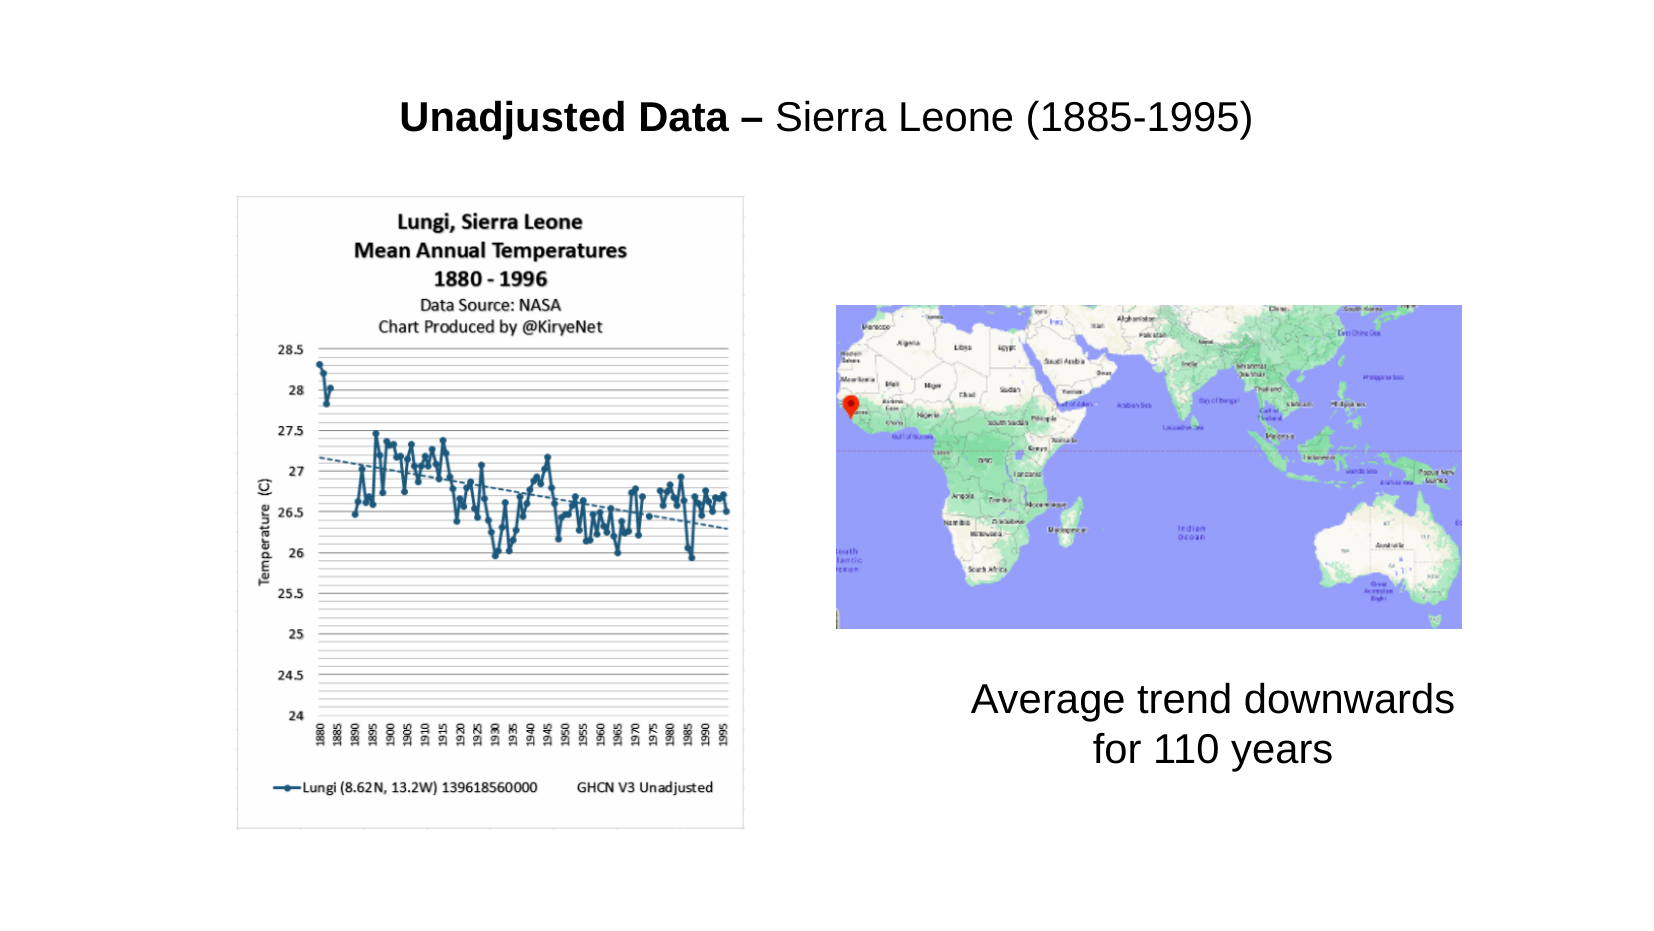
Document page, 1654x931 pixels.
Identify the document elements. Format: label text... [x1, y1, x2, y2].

text_box Average trend downwards for 110 years [947, 664, 1480, 780]
picture [227, 182, 767, 850]
picture [835, 305, 1462, 630]
text_box Unadjusted Data – Sierra Leone (1885-1995) [82, 89, 1571, 140]
